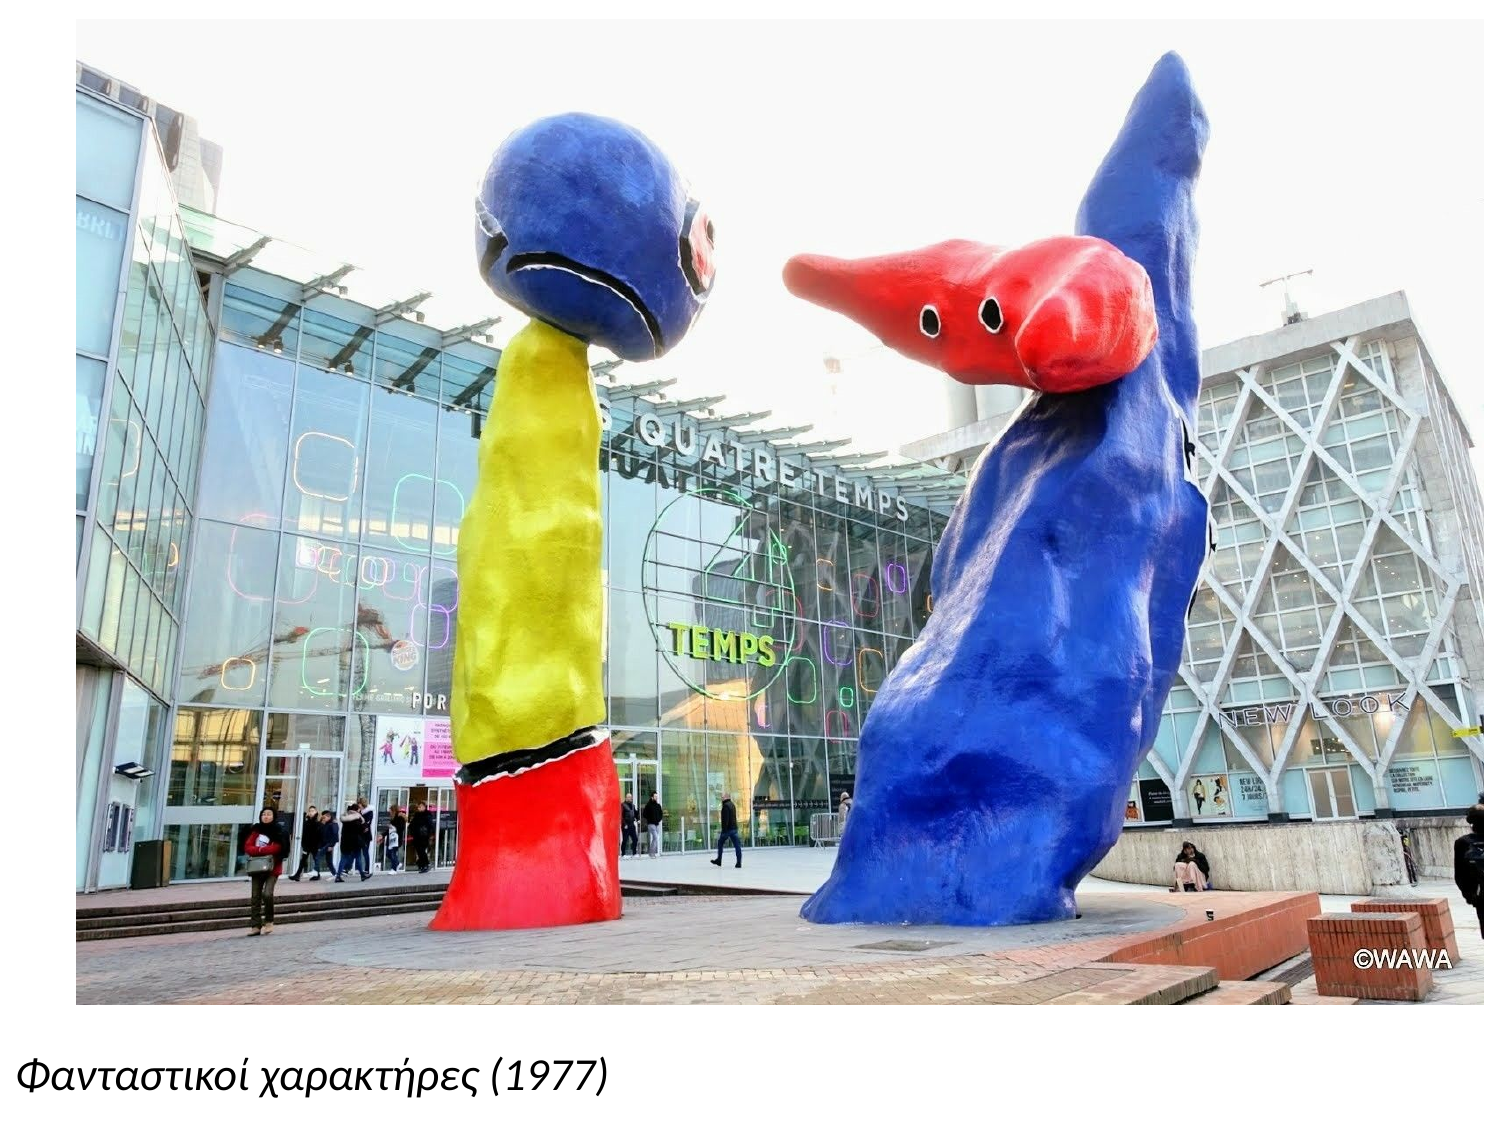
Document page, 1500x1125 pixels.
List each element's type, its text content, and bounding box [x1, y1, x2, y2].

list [76, 18, 1484, 1006]
title Φανταστικοί χαρακτήρες (1977) [0, 1018, 780, 1125]
